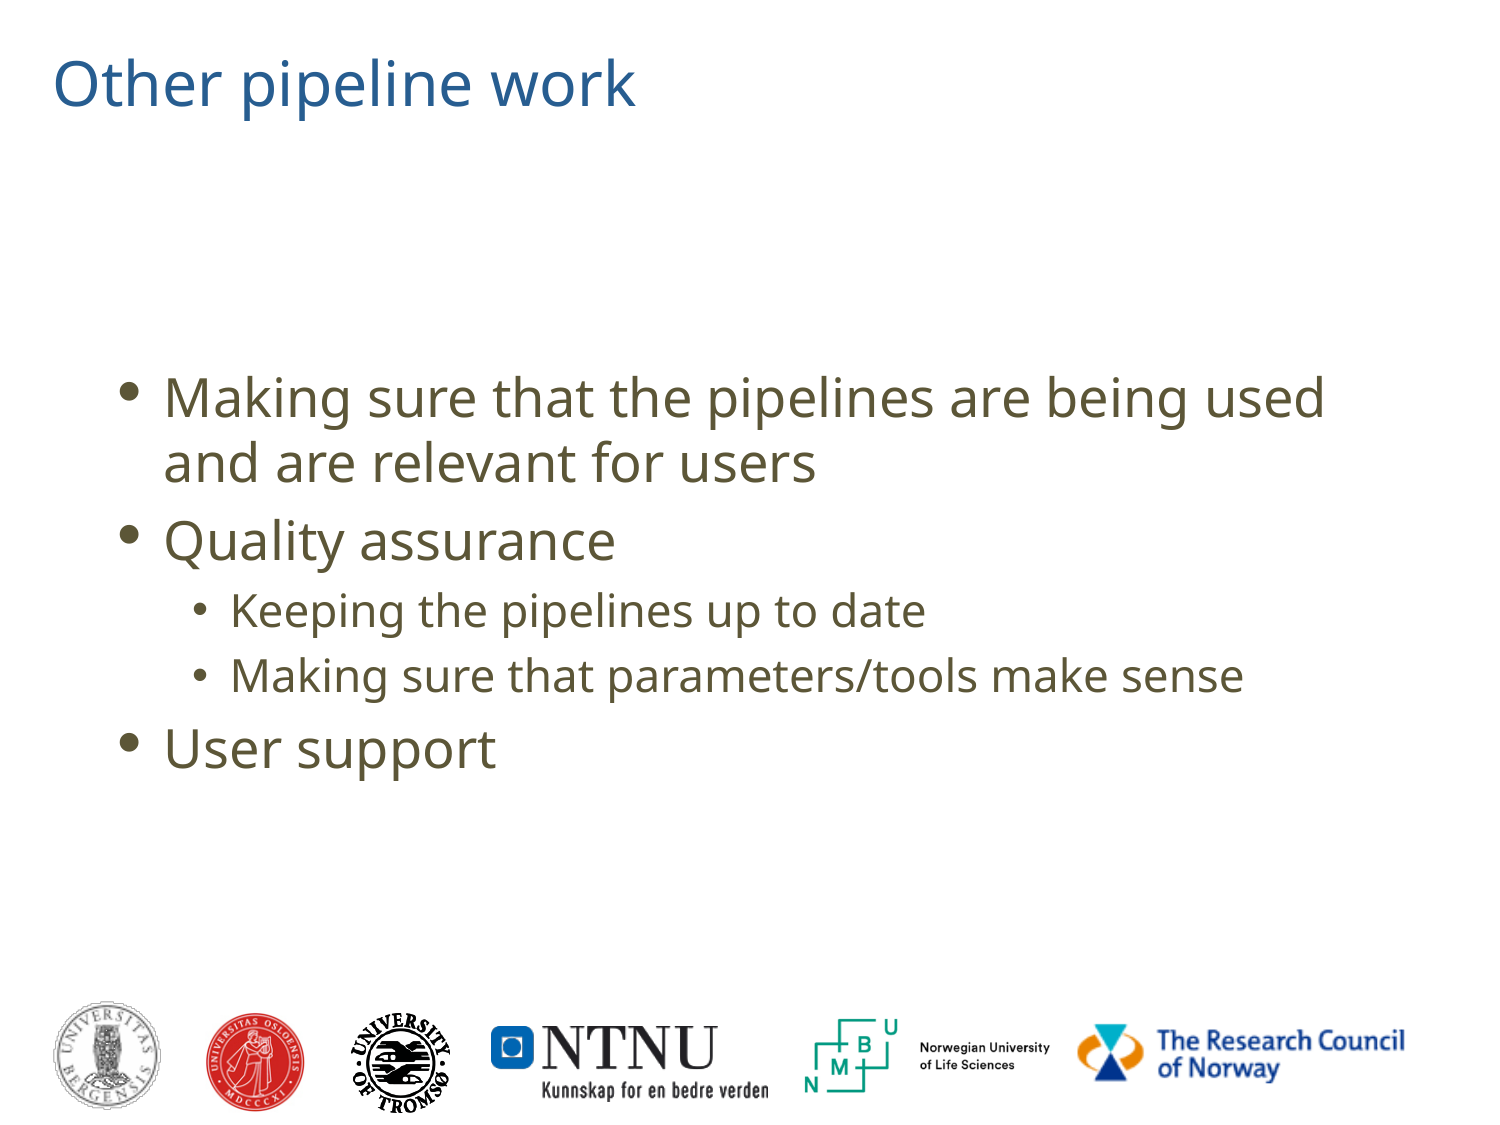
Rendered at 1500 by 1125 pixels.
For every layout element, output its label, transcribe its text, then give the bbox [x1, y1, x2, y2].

picture [51, 999, 165, 1113]
picture [205, 1010, 306, 1113]
title Other pipeline work [36, 0, 963, 163]
picture [491, 1025, 769, 1102]
picture [801, 1015, 1052, 1097]
picture [1075, 1010, 1464, 1101]
picture [351, 1013, 451, 1114]
list Making sure that the pipelines are being used and are relevant for users Quality assurance Keeping the pipelines up to date Making sure that parameters/tools make sense User support [34, 191, 1424, 1118]
